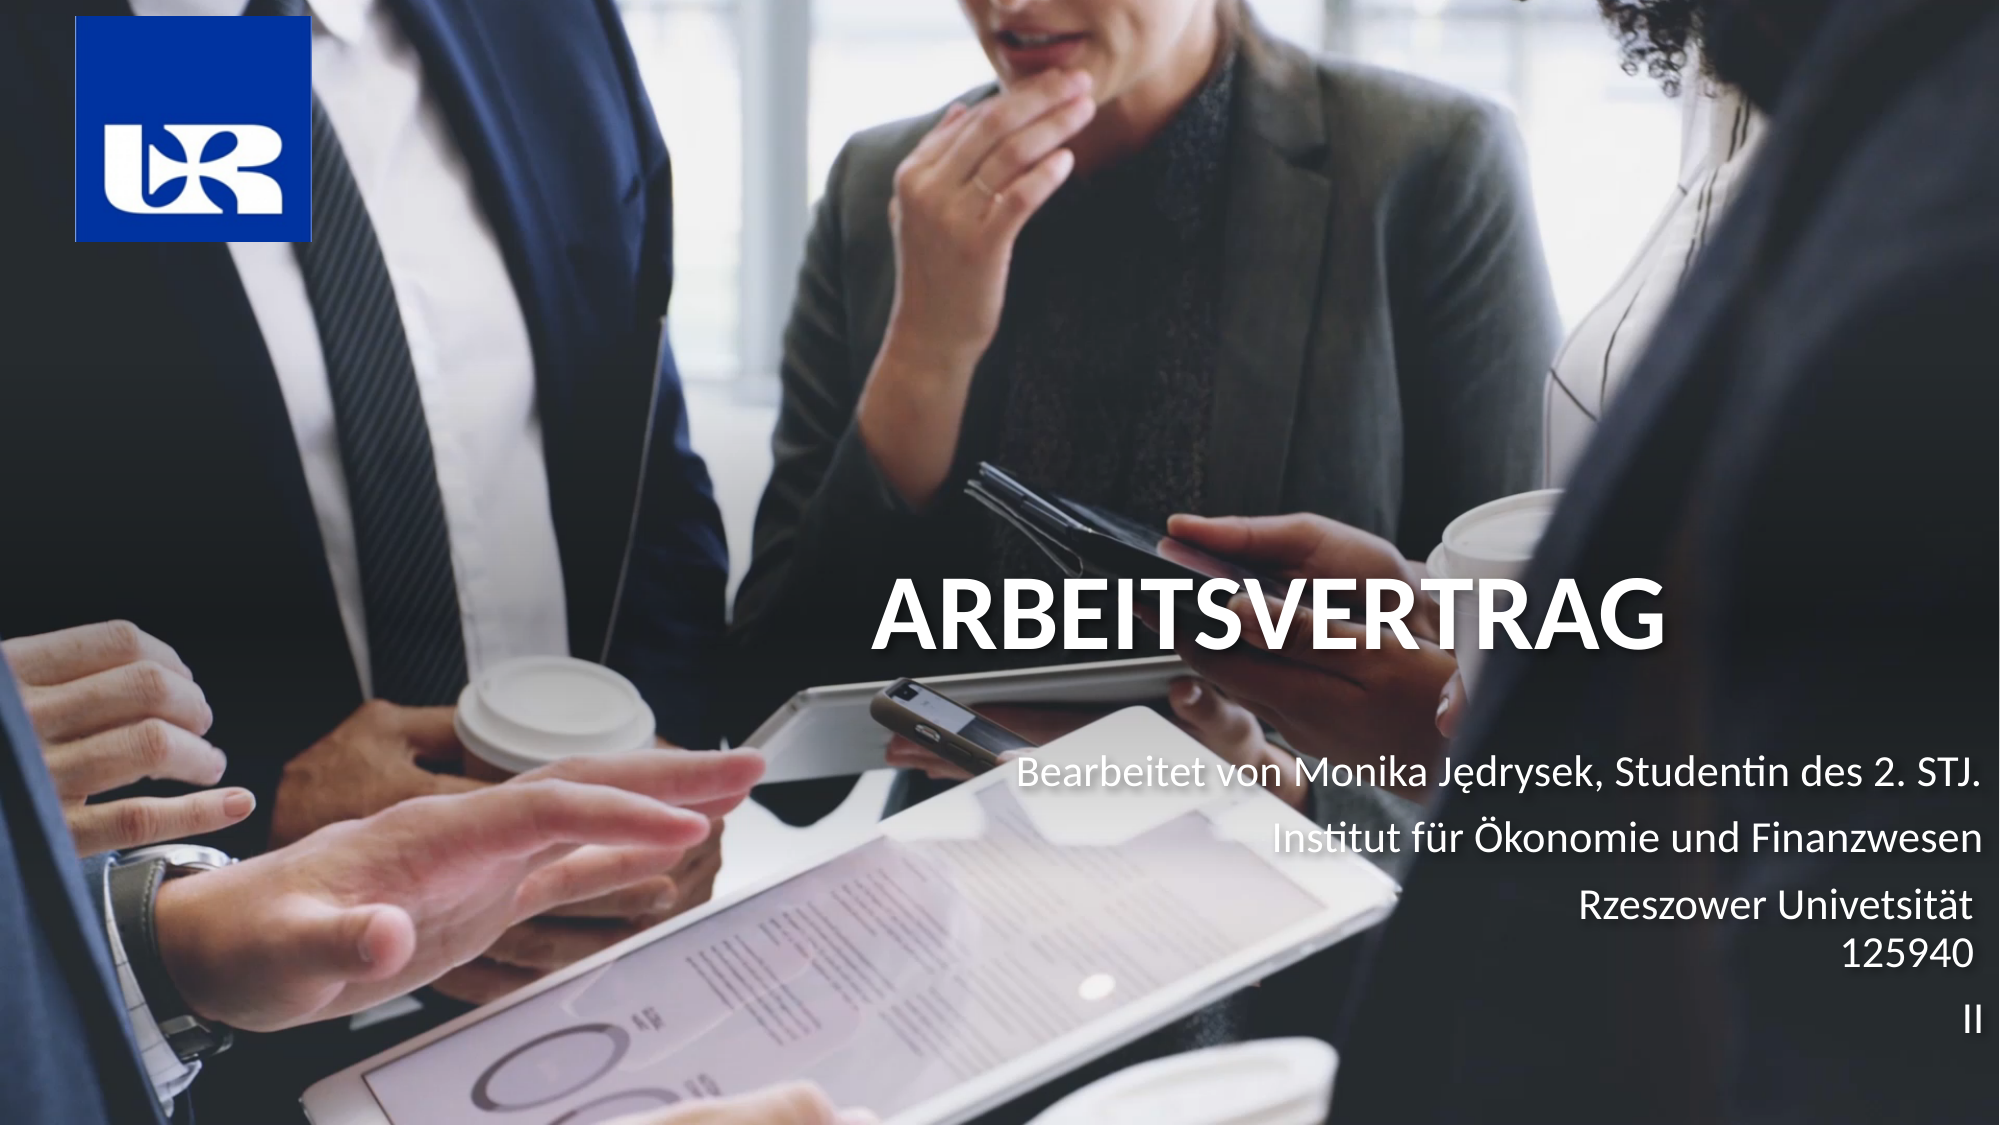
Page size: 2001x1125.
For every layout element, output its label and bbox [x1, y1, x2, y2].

picture [74, 15, 312, 243]
text_box [0, 0, 2000, 1125]
